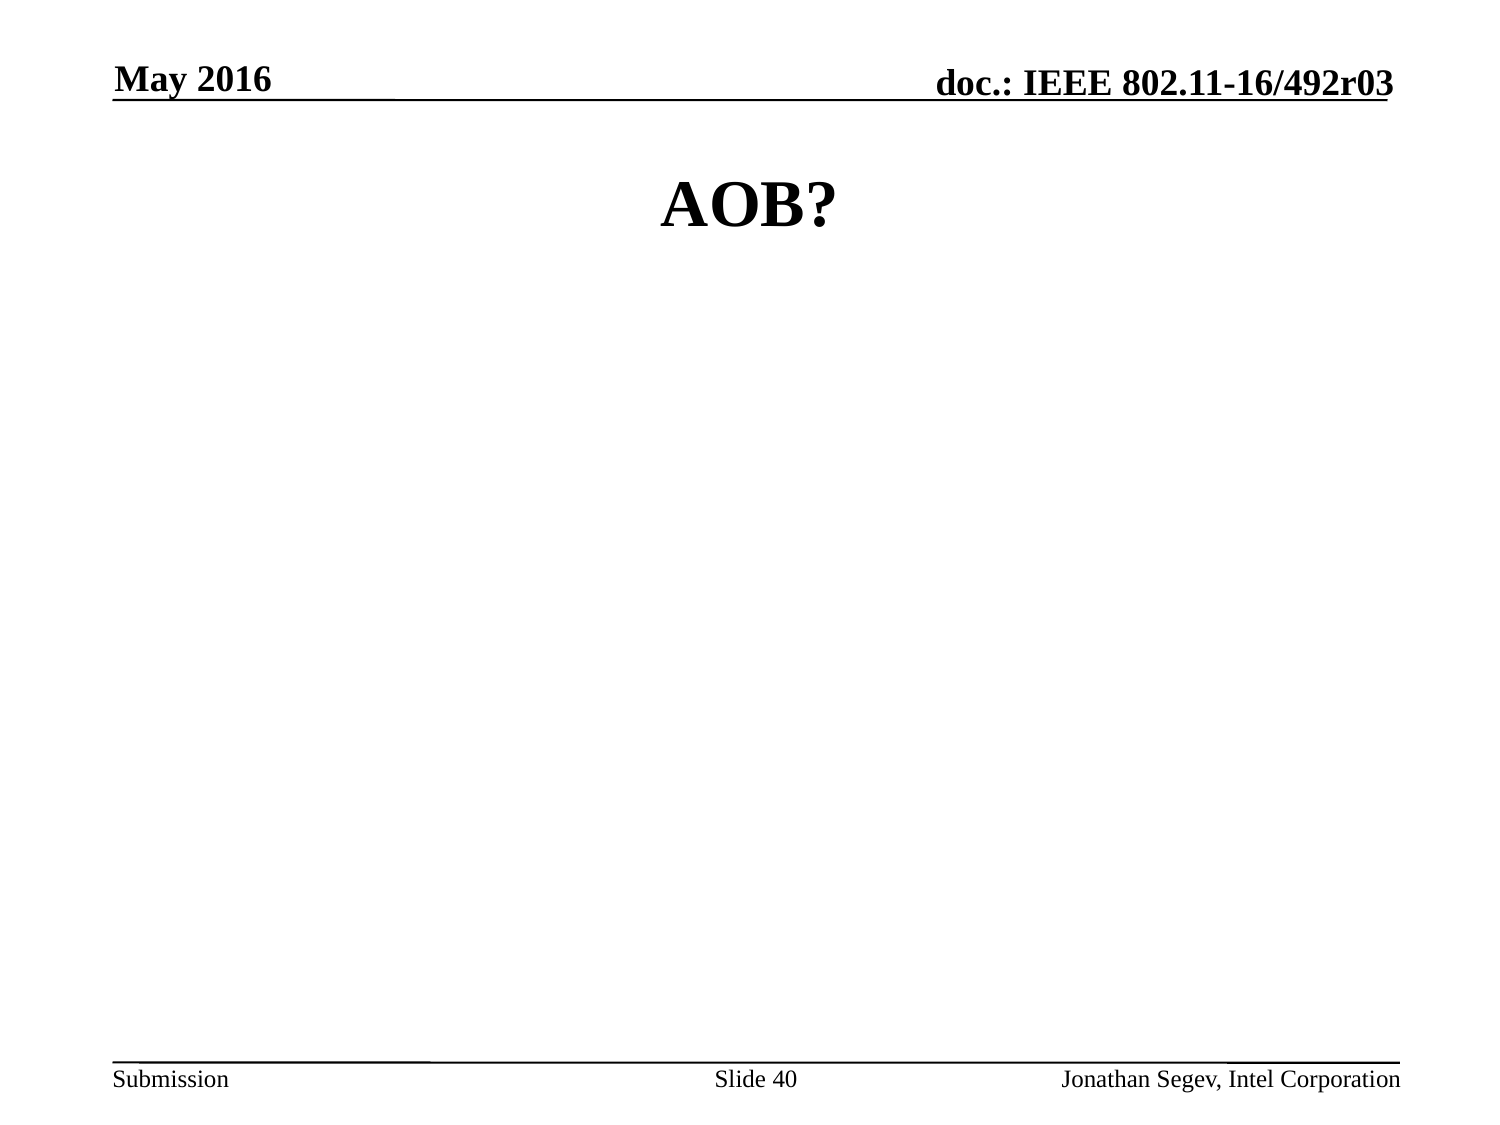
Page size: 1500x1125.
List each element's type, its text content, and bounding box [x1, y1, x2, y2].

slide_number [114, 54, 423, 100]
slide_number Slide 40 [712, 1061, 800, 1123]
footer Jonathan Segev, Intel Corporation [878, 1061, 1402, 1093]
title AOB? [112, 112, 1388, 288]
